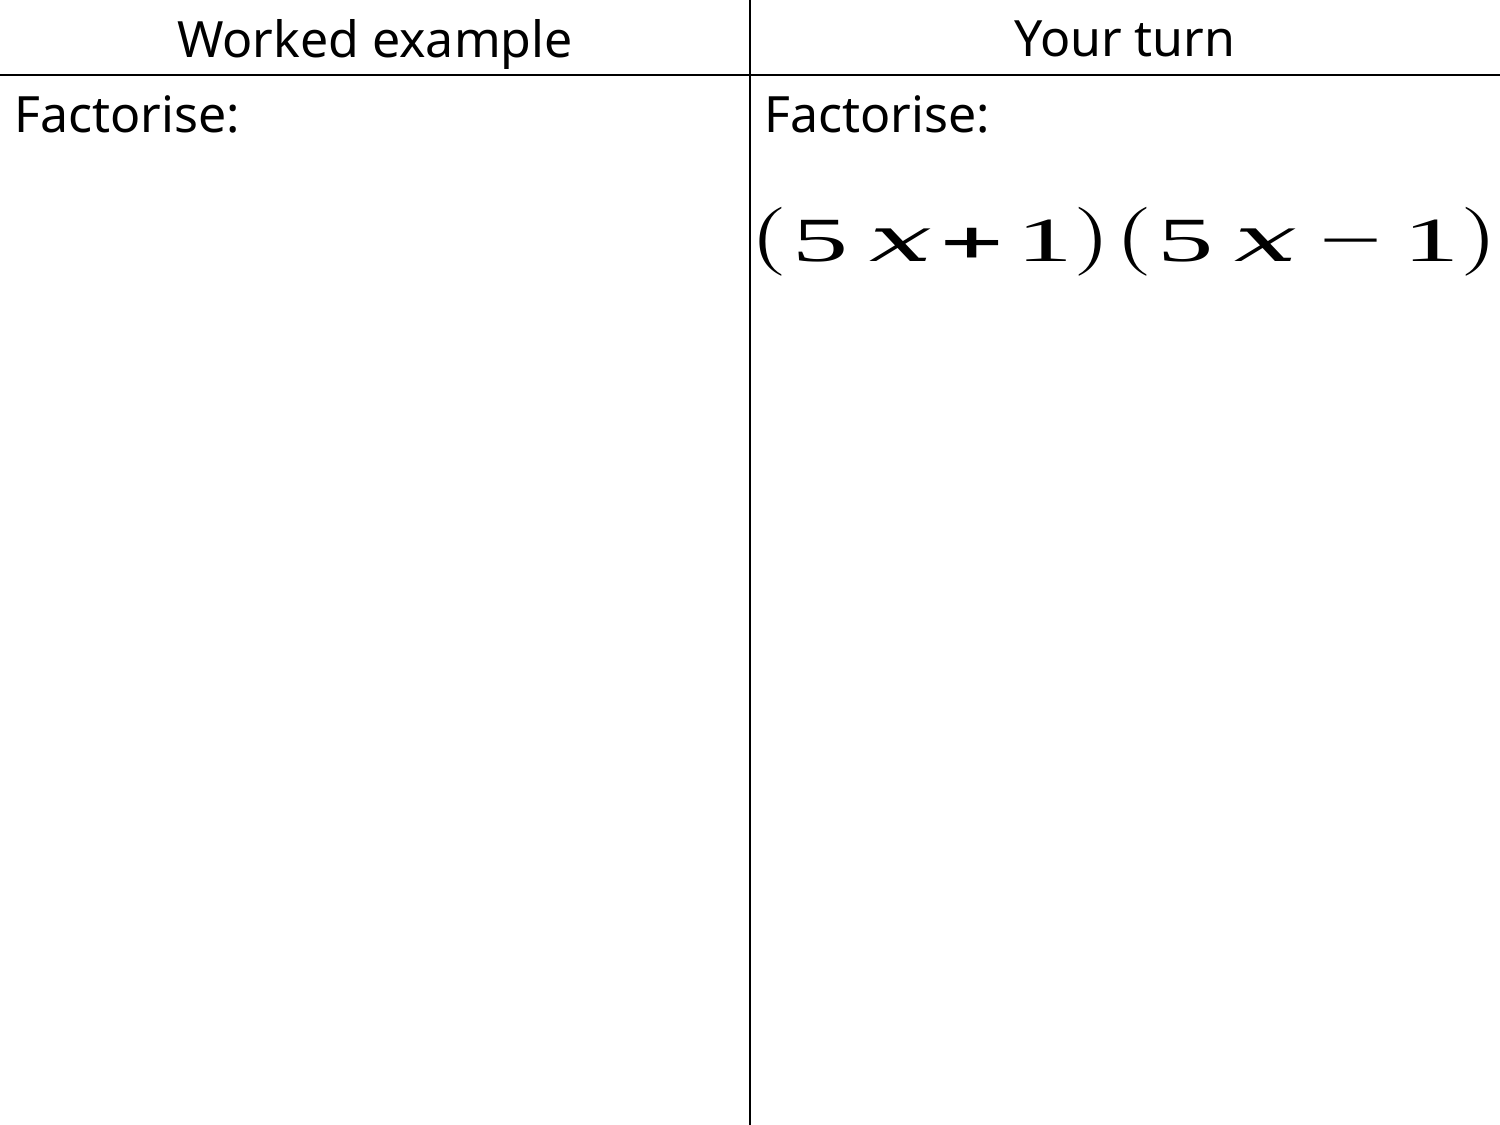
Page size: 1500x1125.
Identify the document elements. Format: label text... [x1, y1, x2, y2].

text_box Worked example [0, 0, 749, 74]
text_box Your turn [751, 0, 1500, 74]
